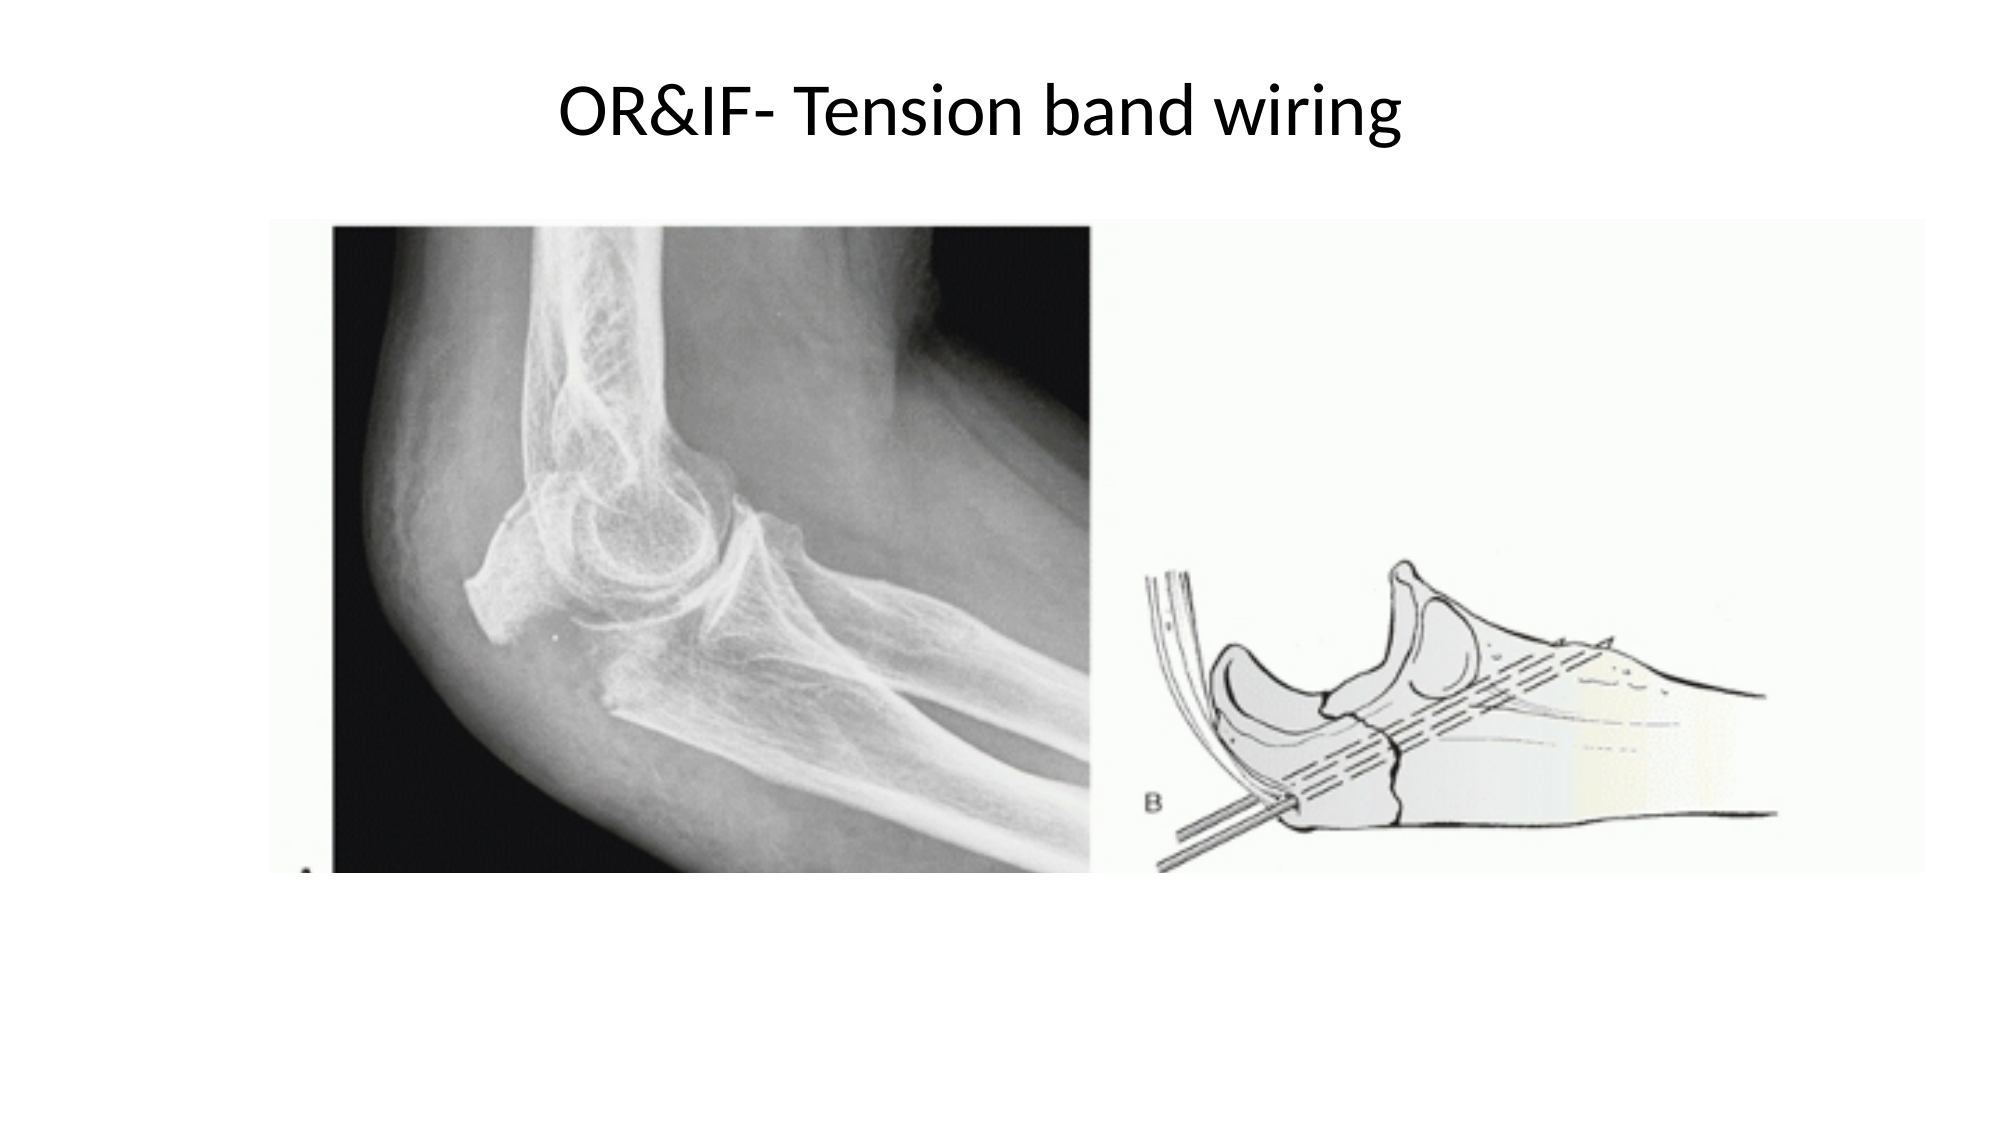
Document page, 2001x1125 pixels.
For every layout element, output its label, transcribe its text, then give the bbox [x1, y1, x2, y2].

text_box OR&IF- Tension band wiring [543, 52, 1622, 158]
picture [269, 219, 1926, 873]
